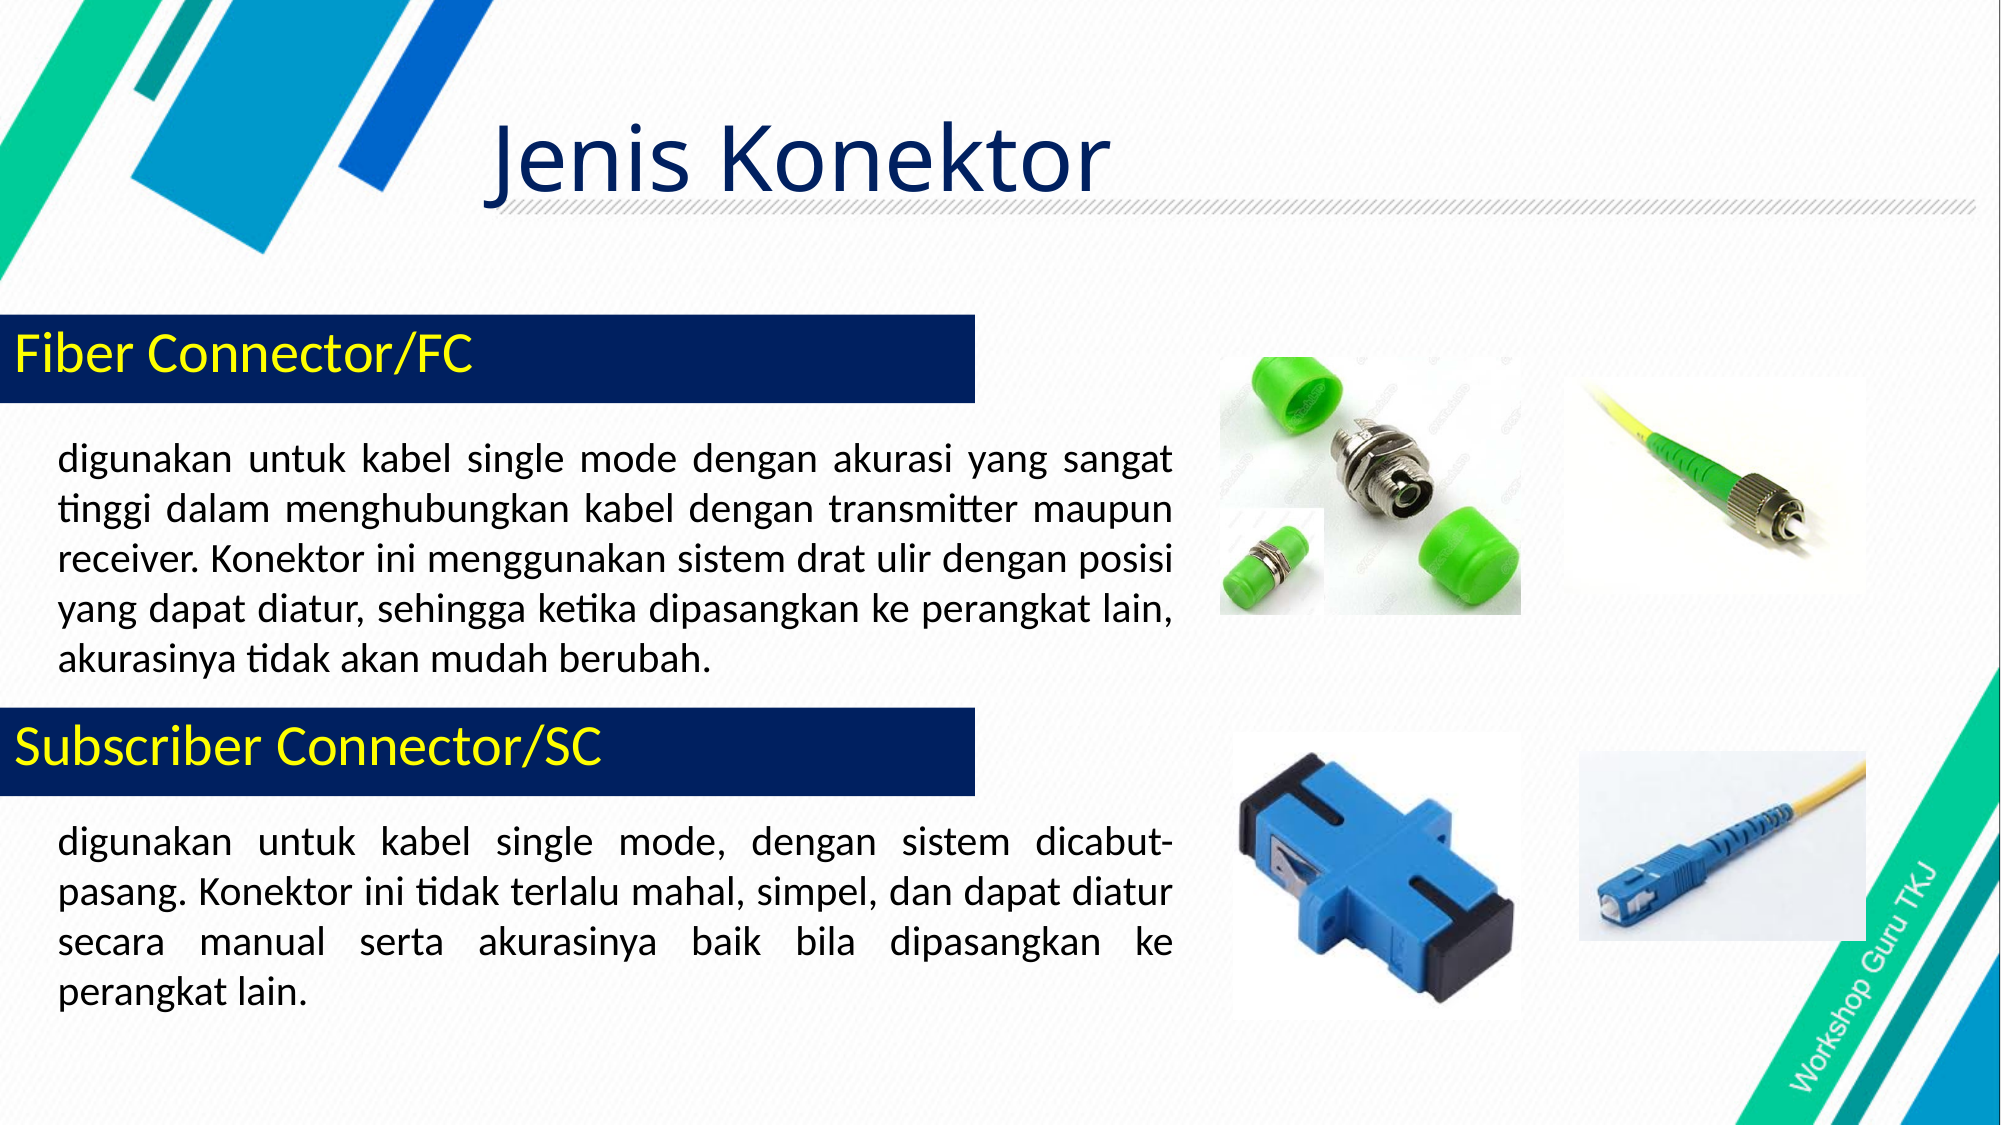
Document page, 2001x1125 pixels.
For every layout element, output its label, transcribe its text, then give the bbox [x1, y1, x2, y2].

picture [0, 0, 2001, 1125]
text_box digunakan untuk kabel single mode dengan akurasi yang sangat tinggi dalam menghubungkan kabel dengan transmitter maupun receiver. Konektor ini menggunakan sistem drat ulir dengan posisi yang dapat diatur, sehingga ketika dipasangkan ke perangkat lain, akurasinya tidak akan mudah berubah. [42, 423, 1189, 689]
text_box digunakan untuk kabel single mode, dengan sistem dicabut-pasang. Konektor ini tidak terlalu mahal, simpel, dan dapat diatur secara manual serta akurasinya baik bila dipasangkan ke perangkat lain. [42, 806, 1189, 1022]
list Fiber Connector/FC [0, 314, 975, 404]
title Jenis Konektor [476, 52, 1990, 271]
text_box Subscriber Connector/SC [0, 707, 975, 797]
